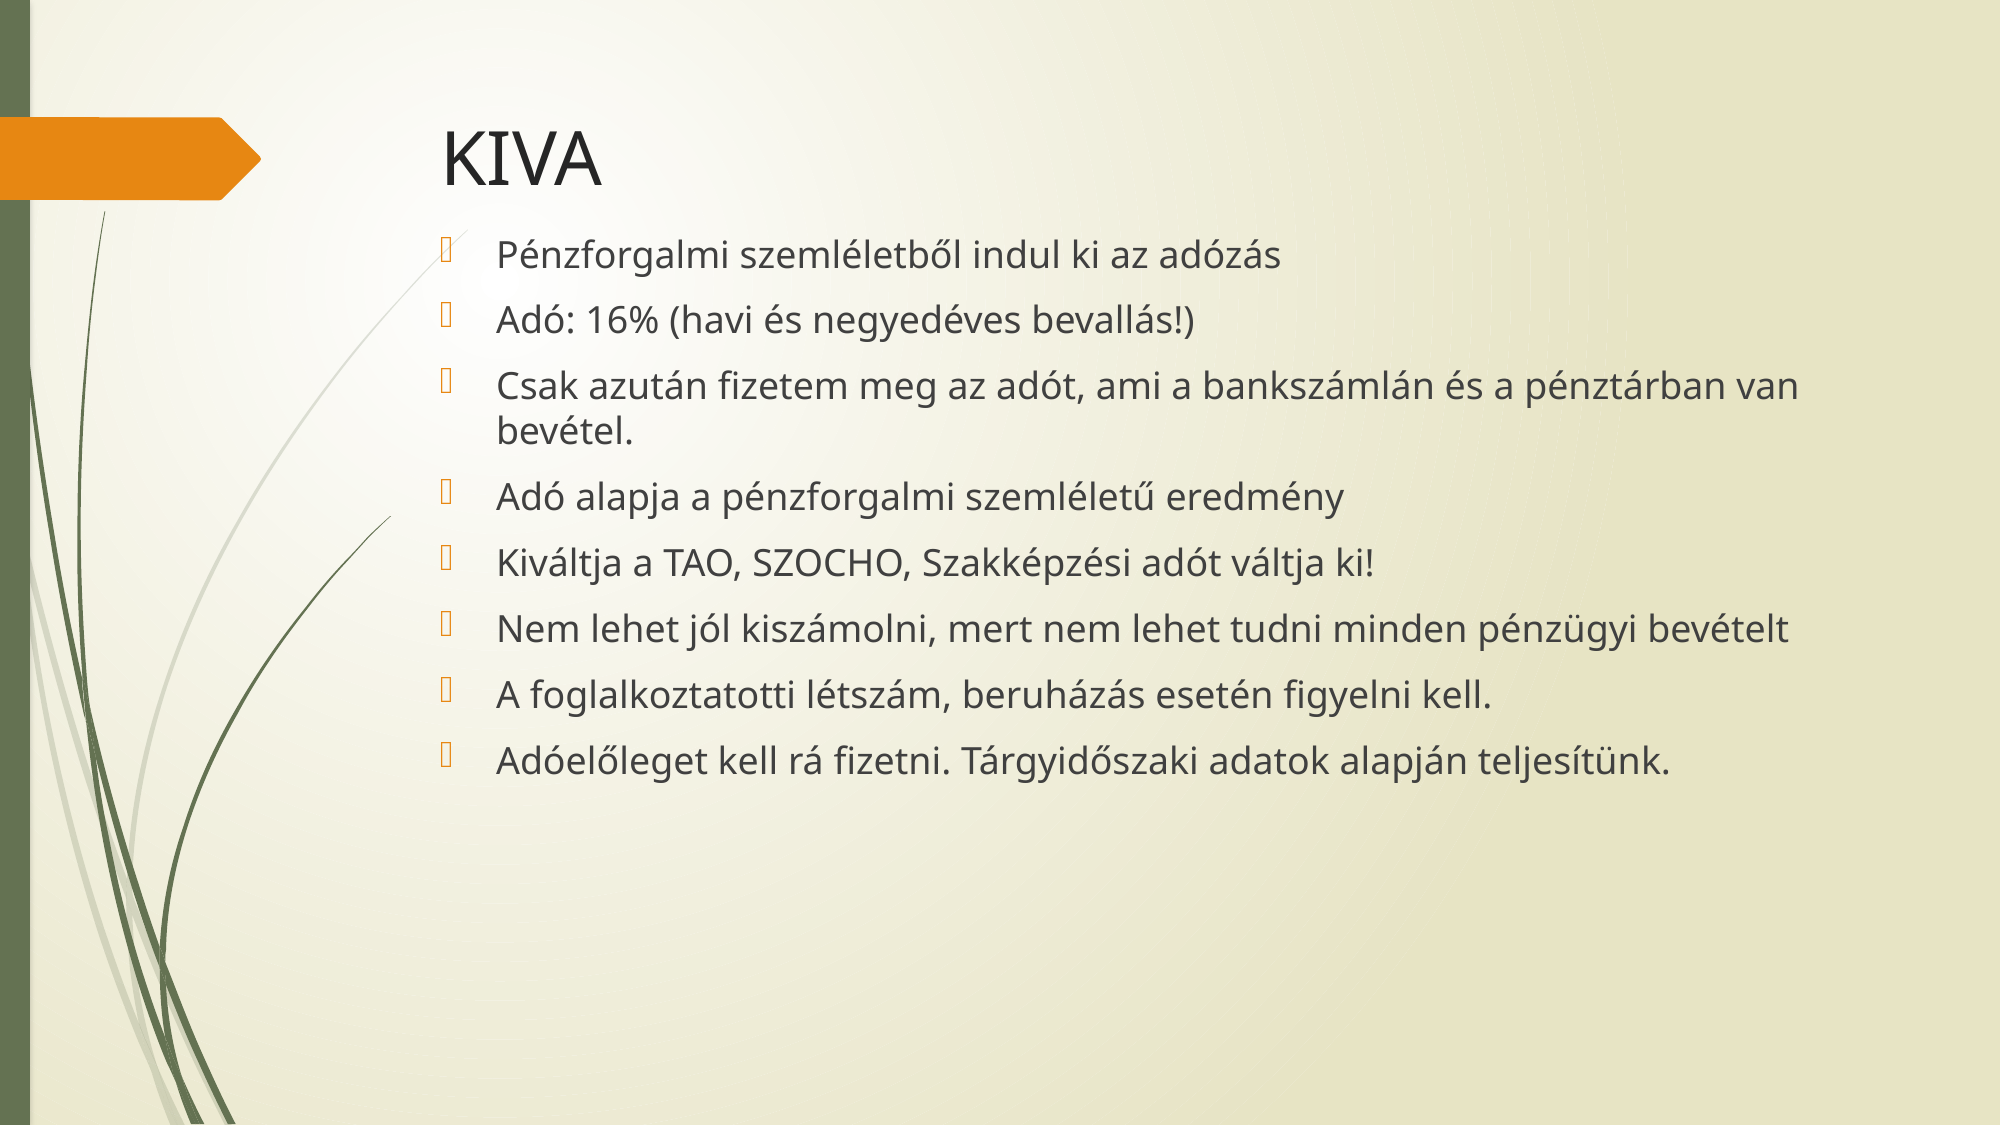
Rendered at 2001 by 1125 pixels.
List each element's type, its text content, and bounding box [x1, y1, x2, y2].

list Pénzforgalmi szemléletből indul ki az adózás Adó: 16% (havi és negyedéves bevallás!) Csak azután fizetem meg az adót, ami a bankszámlán és a pénztárban van bevétel. Adó alapja a pénzforgalmi szemléletű eredmény Kiváltja a TAO, SZOCHO, Szakképzési adót váltja ki! Nem lehet jól kiszámolni, mert nem lehet tudni minden pénzügyi bevételt A foglalkoztatotti létszám, beruházás esetén figyelni kell. Adóelőleget kell rá fizetni. Tárgyidőszaki adatok alapján teljesítünk. [424, 223, 1888, 1028]
title KIVA [425, 102, 1888, 223]
